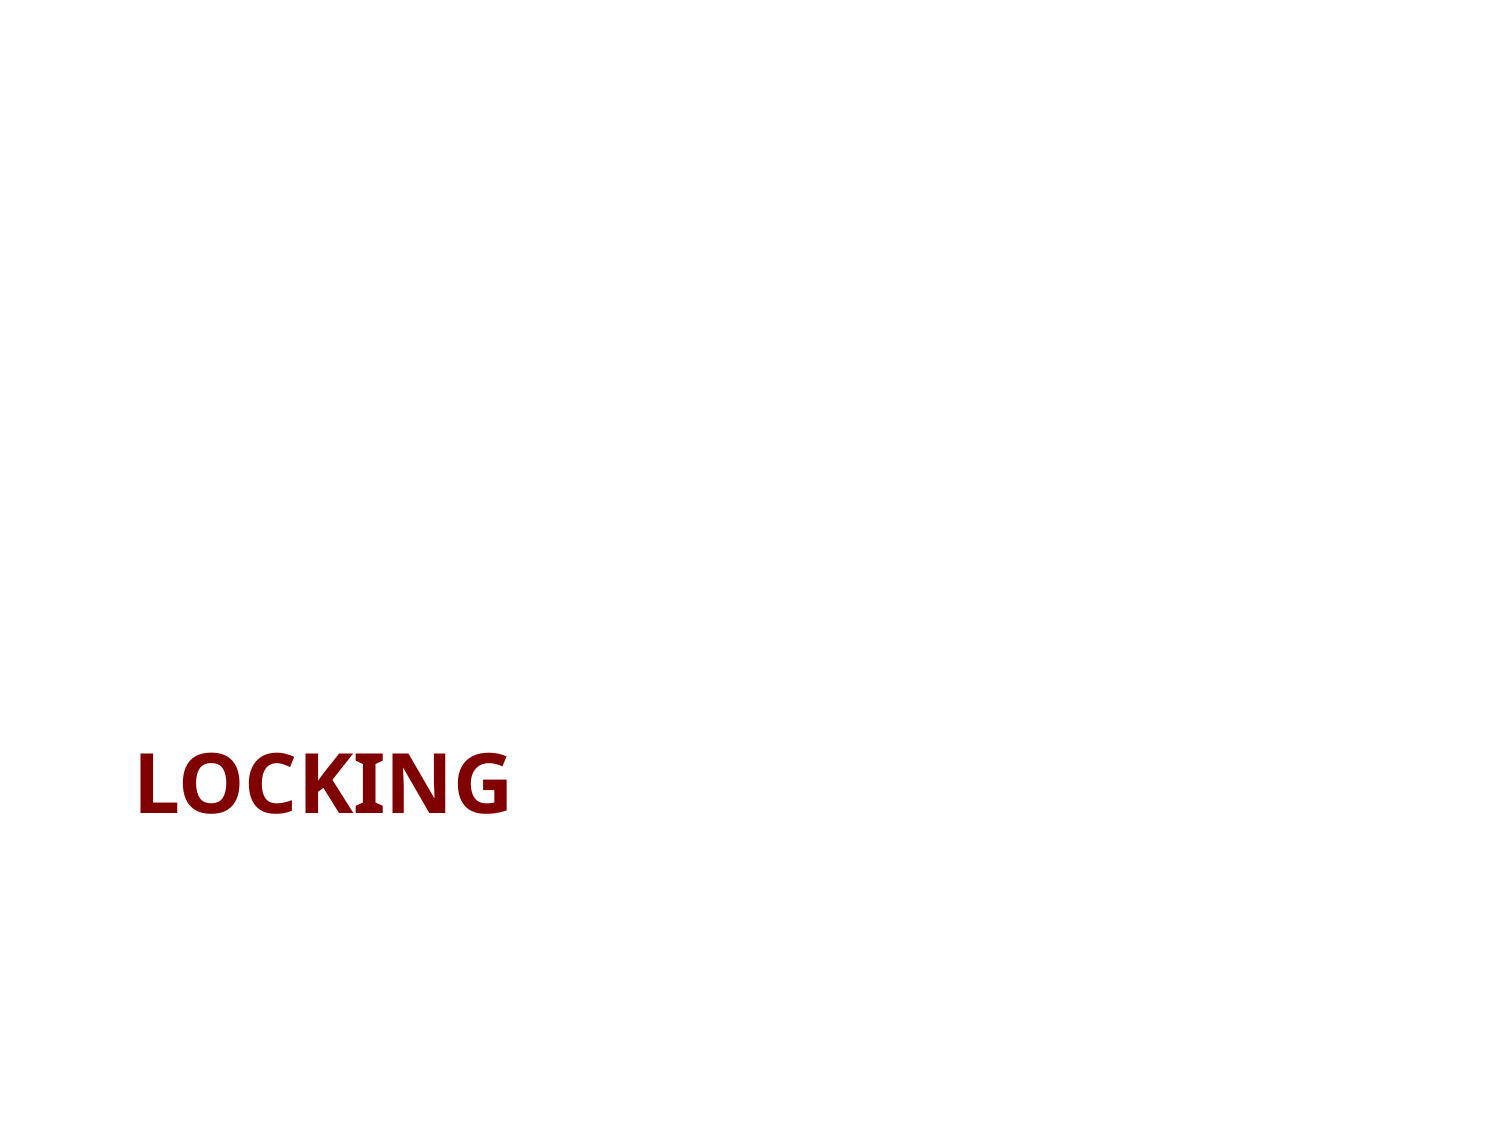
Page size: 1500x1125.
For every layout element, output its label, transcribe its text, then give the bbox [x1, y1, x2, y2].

title Locking [118, 722, 1394, 947]
